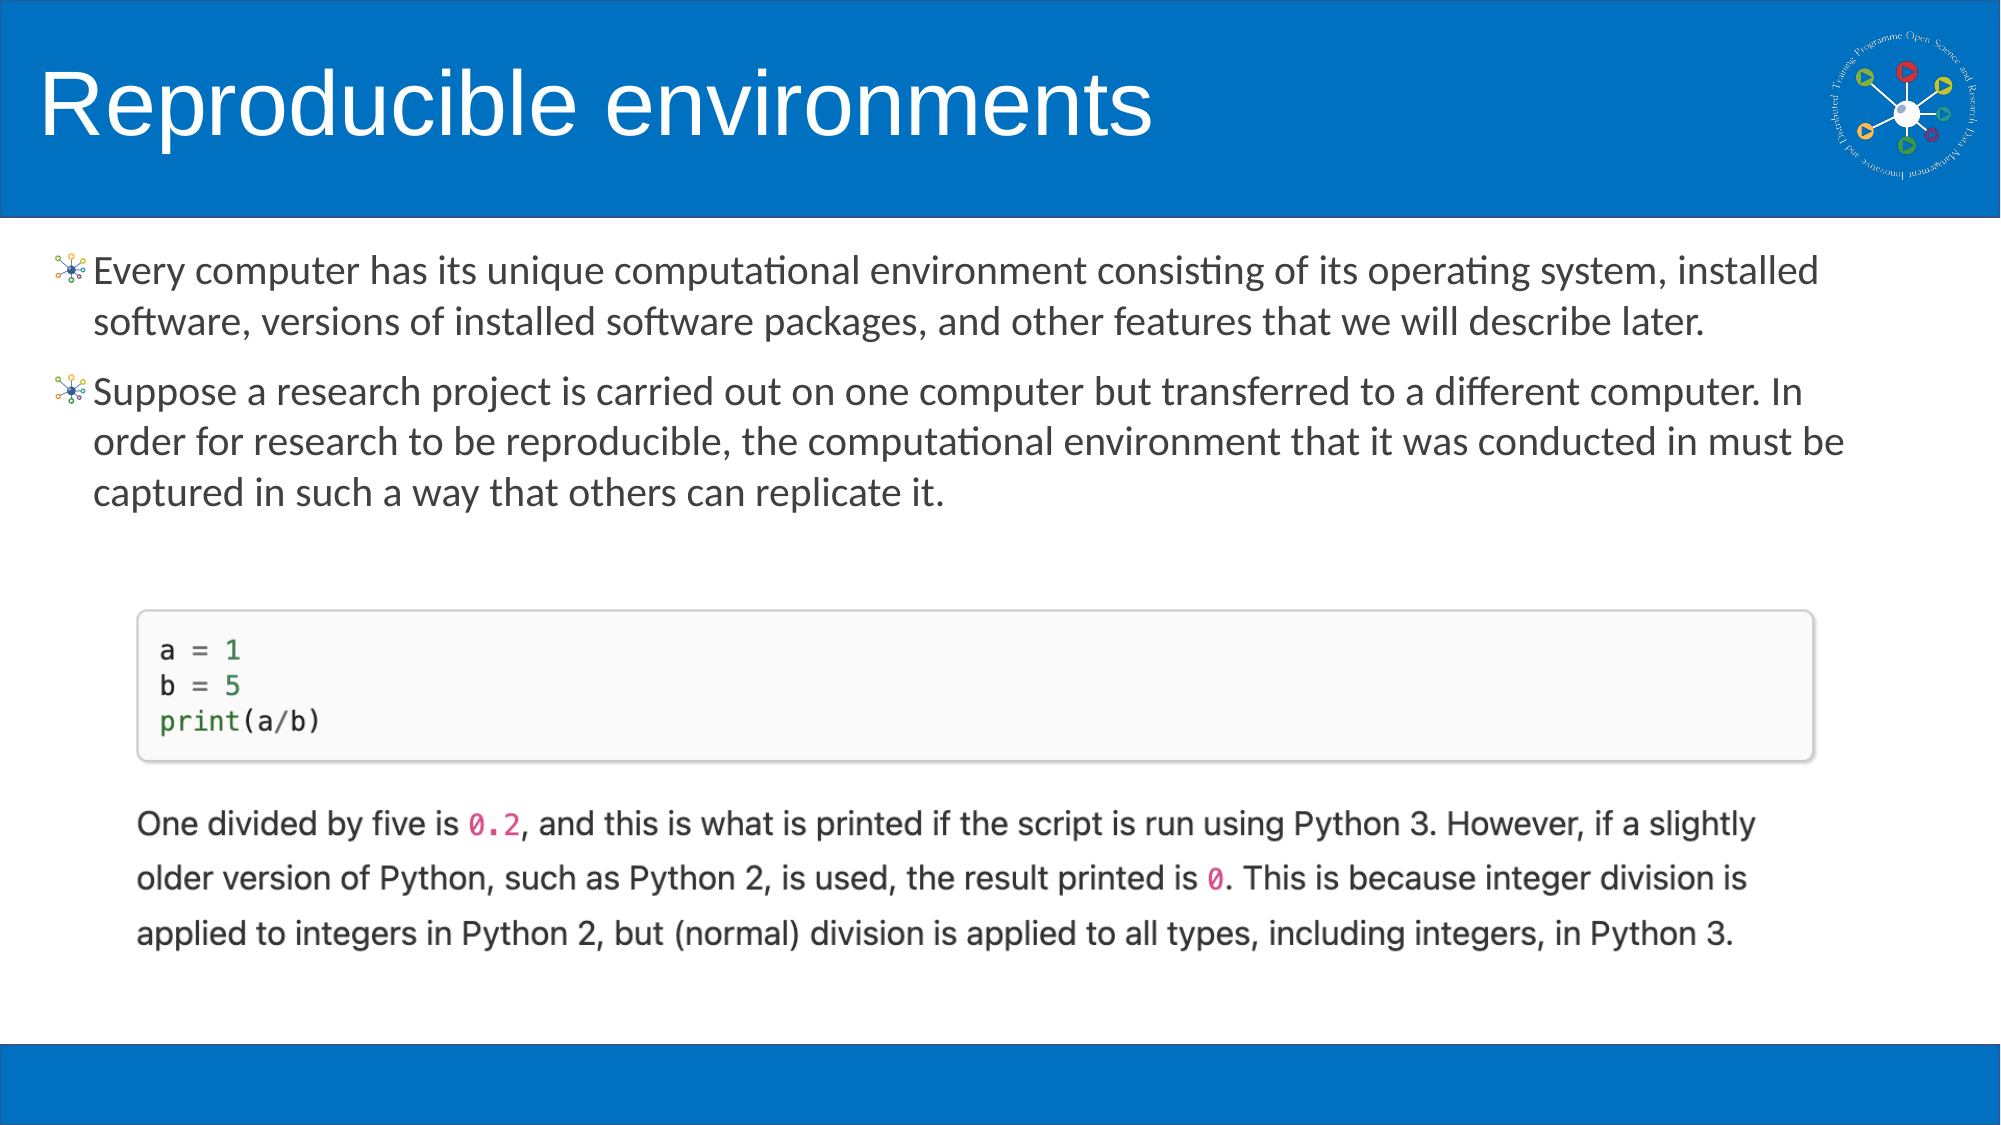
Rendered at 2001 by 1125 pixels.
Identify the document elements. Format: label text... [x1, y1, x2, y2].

picture [125, 600, 1832, 968]
title Reproducible environments [23, 0, 1819, 215]
picture [1830, 31, 1977, 180]
picture [55, 253, 85, 283]
list Every computer has its unique computational environment consisting of its operating system, installed software, versions of installed software packages, and other features that we will describe later. Suppose a research project is carried out on one computer but transferred to a different computer. In order for research to be reproducible, the computational environment that it was conducted in must be captured in such a way that others can replicate it. [40, 235, 1891, 695]
picture [55, 374, 85, 404]
